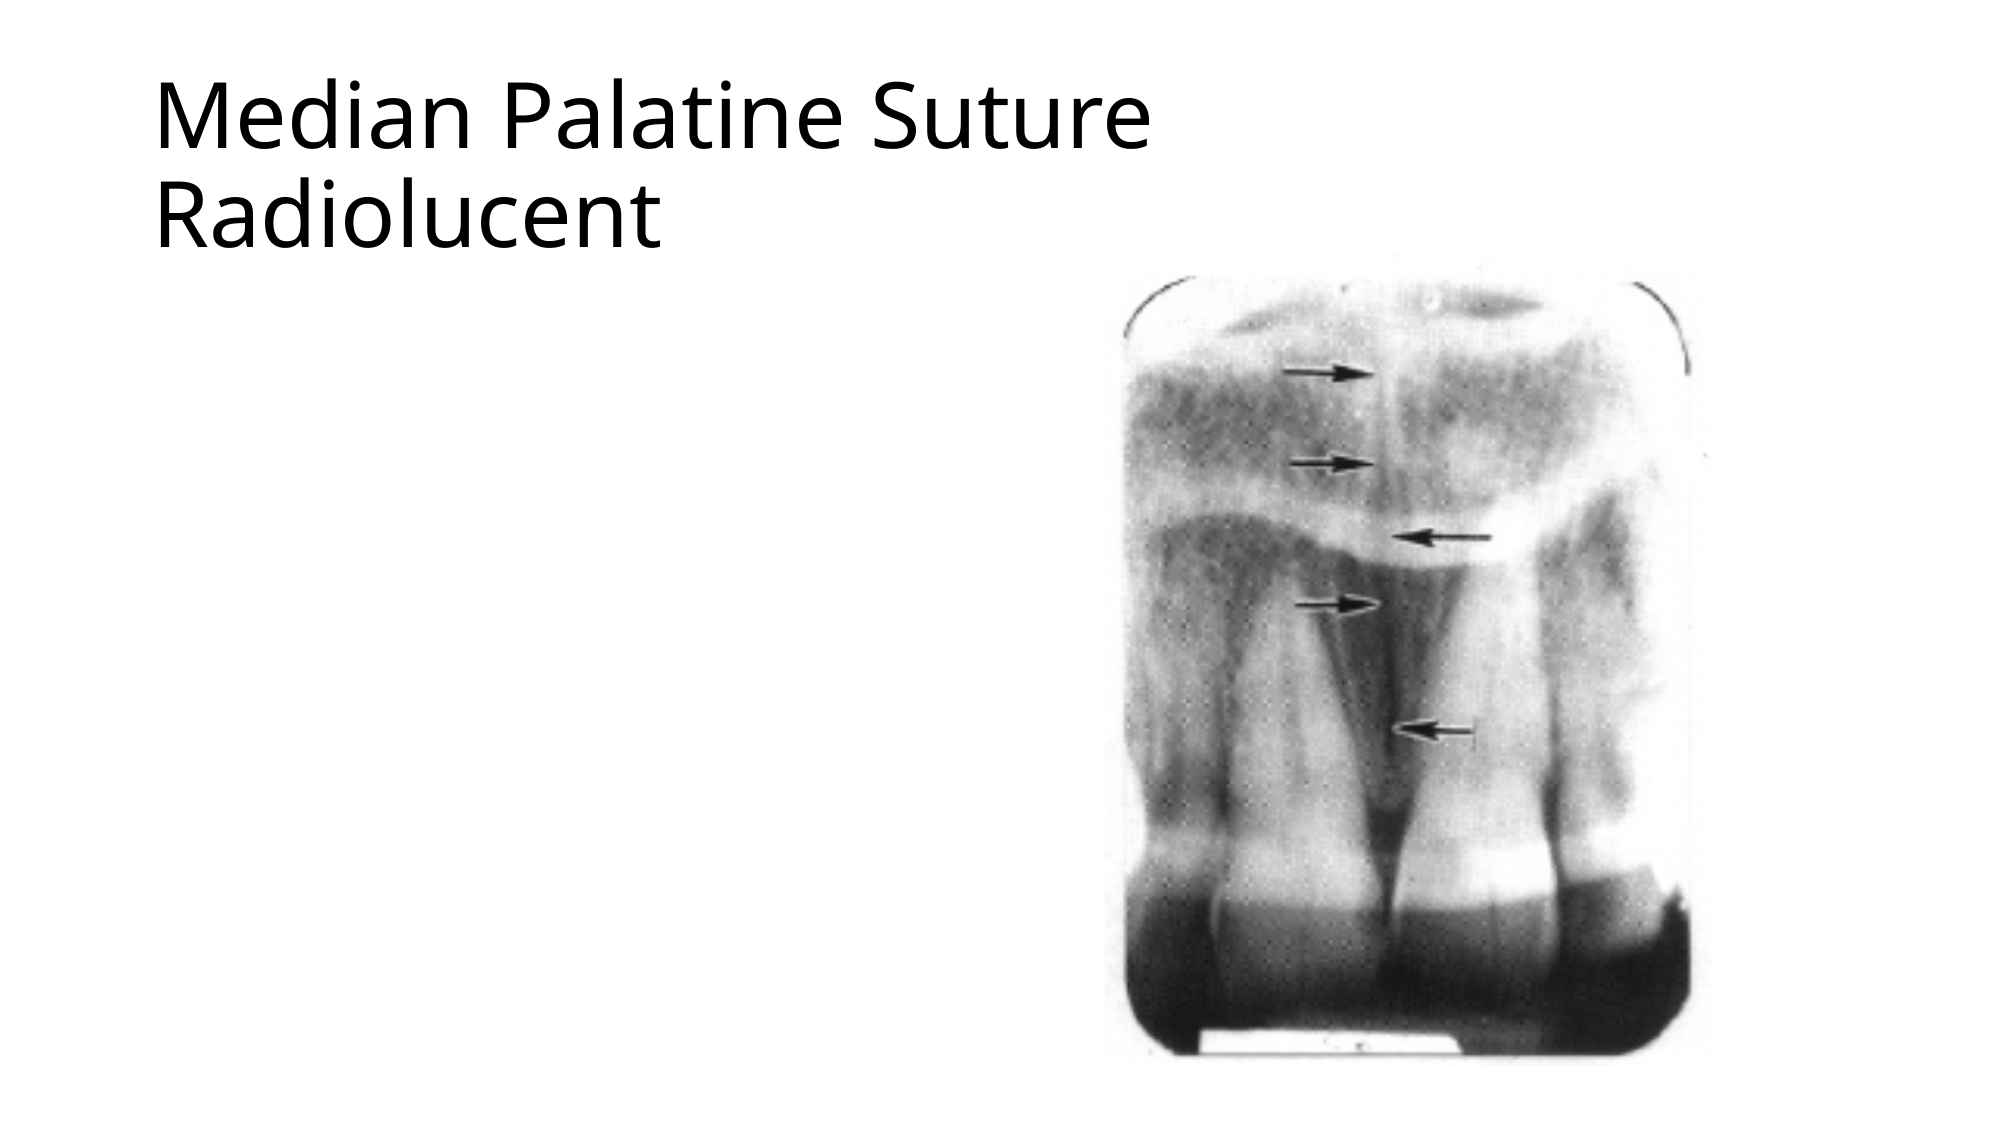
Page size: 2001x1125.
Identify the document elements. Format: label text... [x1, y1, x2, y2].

title Median Palatine Suture Radiolucent [137, 59, 1863, 278]
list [1103, 253, 1714, 1066]
